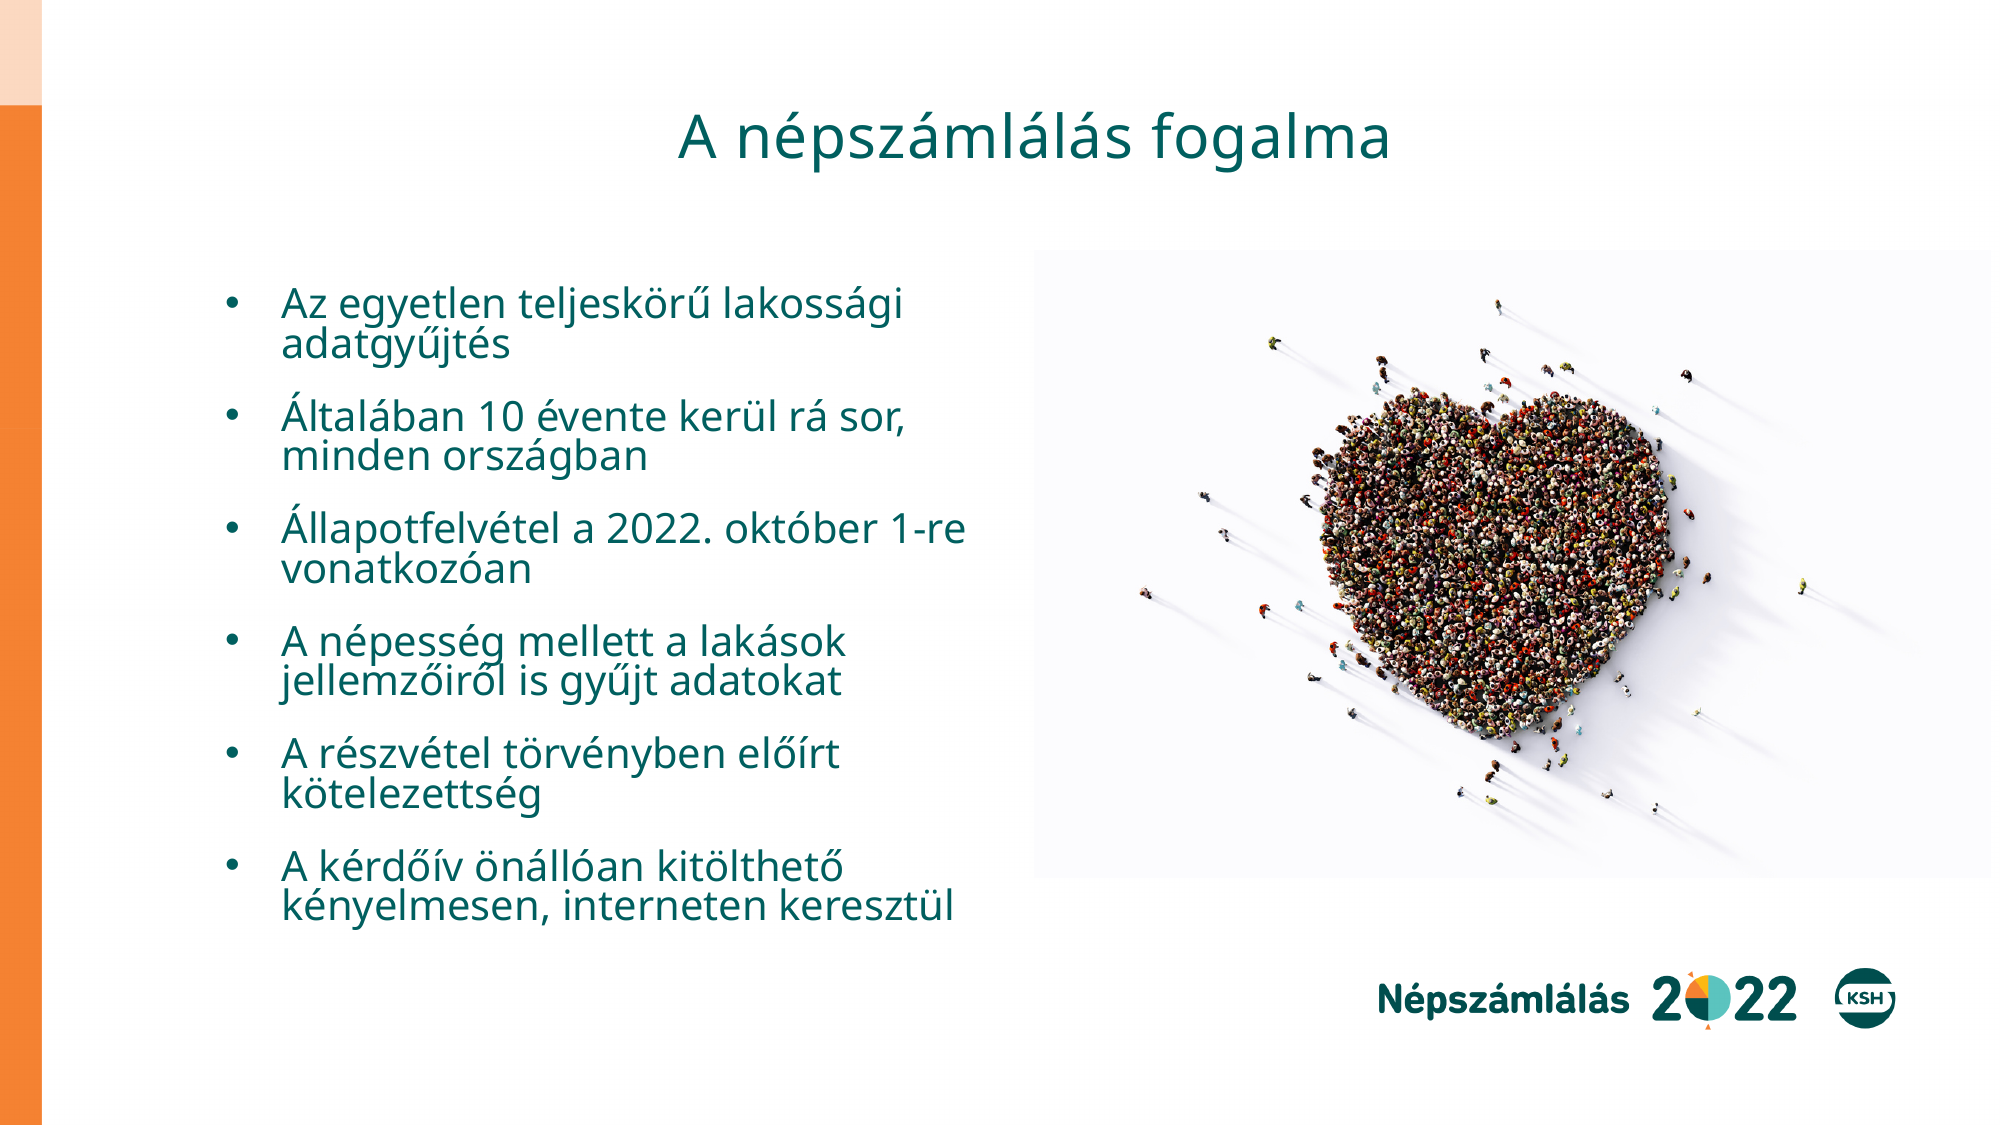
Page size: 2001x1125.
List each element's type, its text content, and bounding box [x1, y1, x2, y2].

picture [0, 0, 2000, 1125]
title A népszámlálás fogalma [190, 99, 1883, 205]
list Az egyetlen teljeskörű lakossági adatgyűjtés Általában 10 évente kerül rá sor, minden országban Állapotfelvétel a 2022. október 1-re vonatkozóan A népesség mellett a lakások jellemzőiről is gyűjt adatokat A részvétel törvényben előírt kötelezettség A kérdőív önállóan kitölthető kényelmesen, interneten keresztül [210, 279, 1873, 1043]
